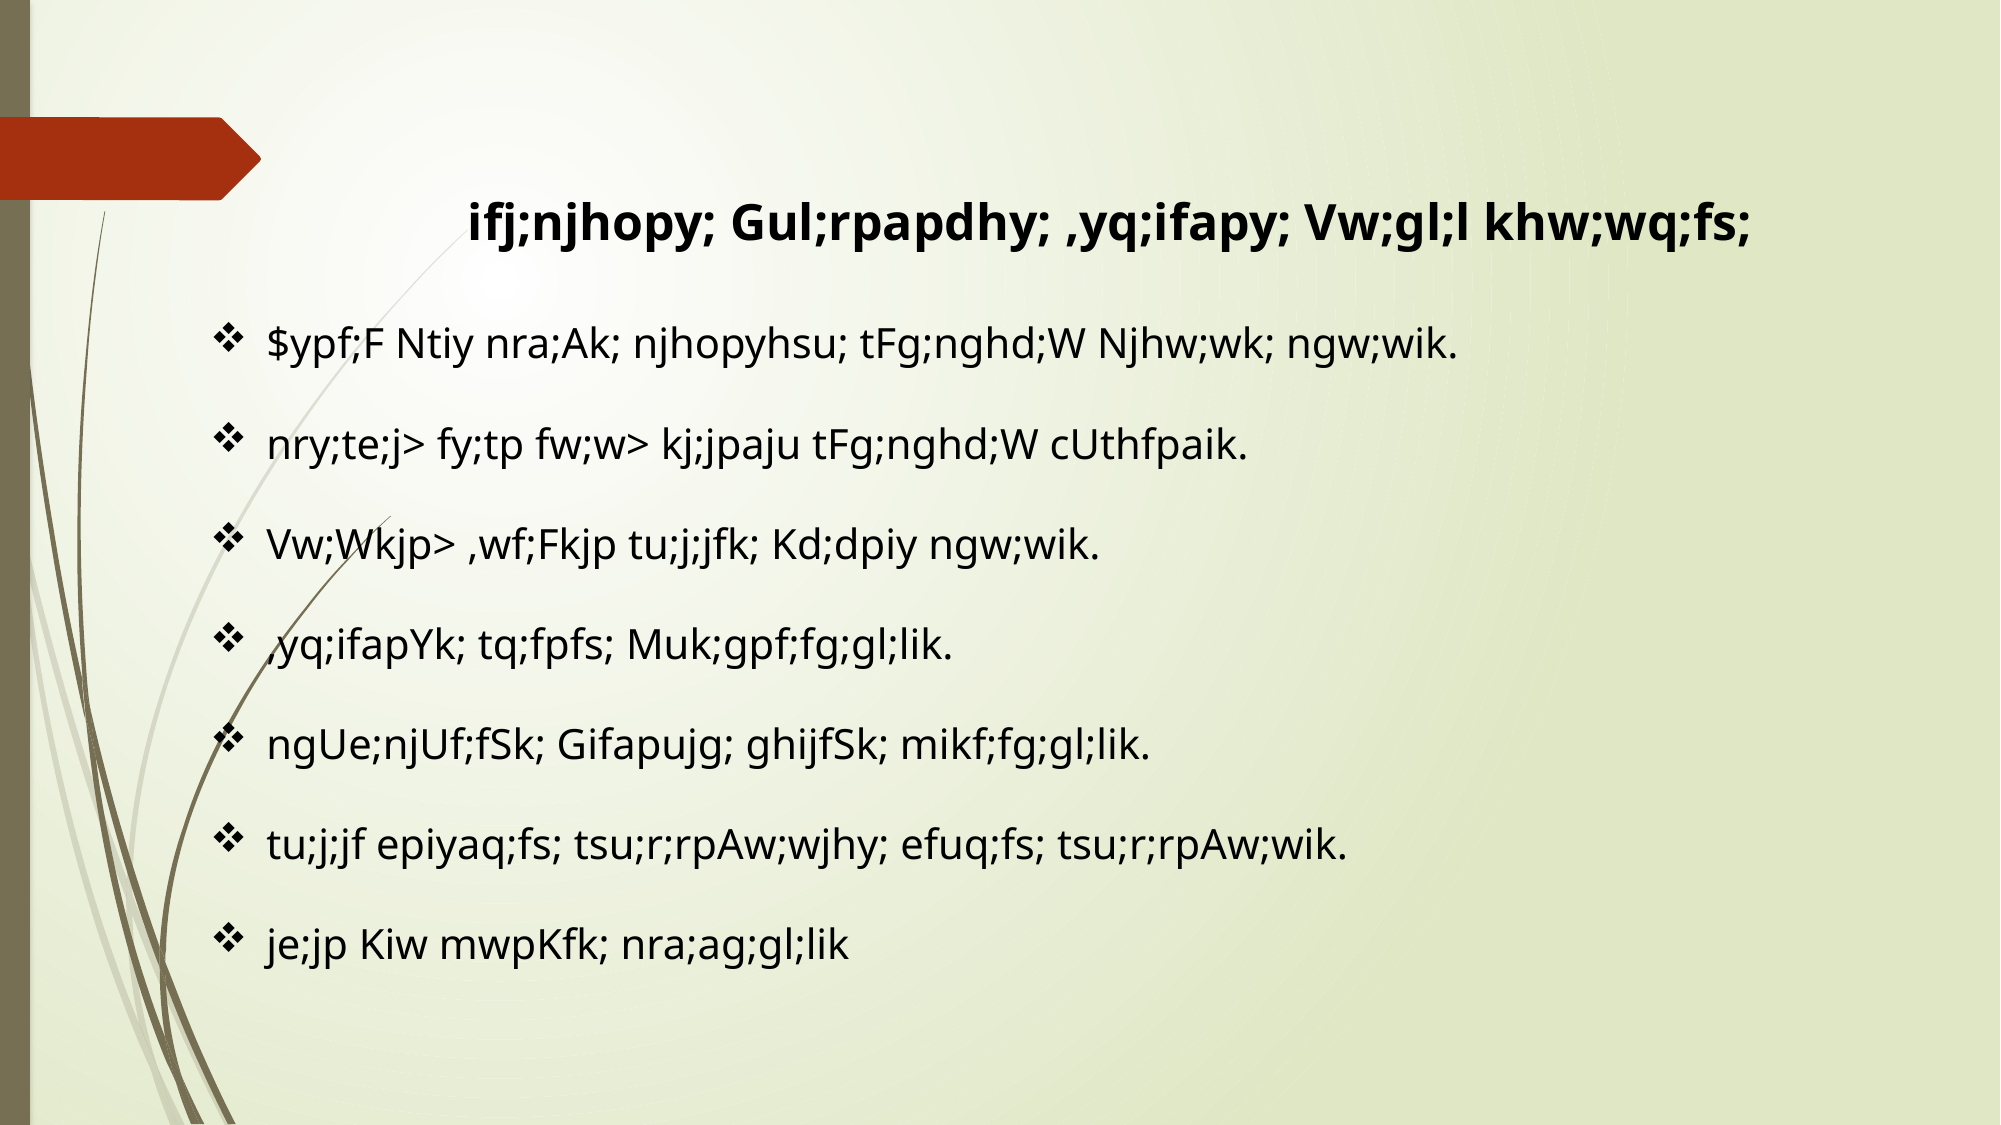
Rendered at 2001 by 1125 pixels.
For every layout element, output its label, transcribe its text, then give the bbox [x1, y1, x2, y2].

text_box ifj;njhopy; Gul;rpapdhy; ,yq;ifapy; Vw;gl;l khw;wq;fs; $ypf;F Ntiy nra;Ak; njhopyhsu; tFg;nghd;W Njhw;wk; ngw;wik. nry;te;j> fy;tp fw;w> kj;jpaju tFg;nghd;W cUthfpaik. Vw;Wkjp> ,wf;Fkjp tu;j;jfk; Kd;dpiy ngw;wik. ,yq;ifapYk; tq;fpfs; Muk;gpf;fg;gl;lik. ngUe;njUf;fSk; Gifapujg; ghijfSk; mikf;fg;gl;lik. tu;j;jf epiyaq;fs; tsu;r;rpAw;wjhy; efuq;fs; tsu;r;rpAw;wik. je;jp Kiw mwpKfk; nra;ag;gl;lik [195, 179, 1988, 975]
